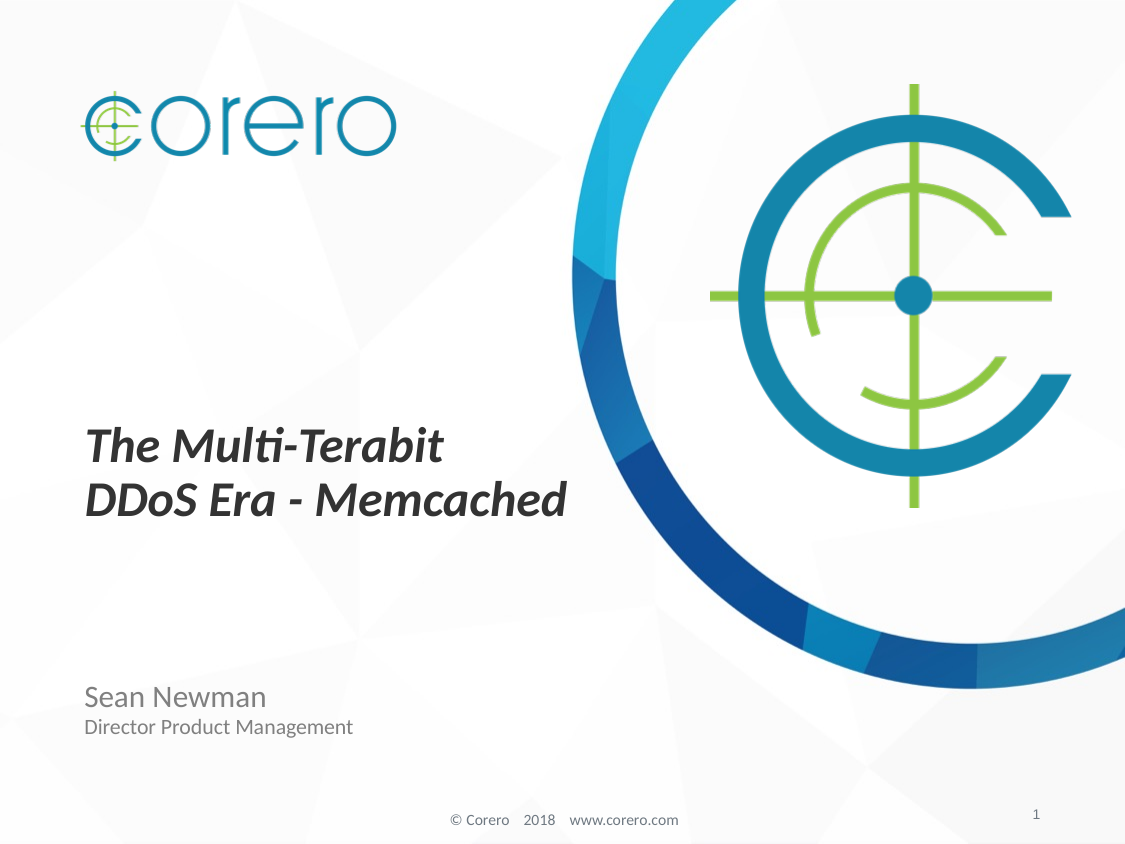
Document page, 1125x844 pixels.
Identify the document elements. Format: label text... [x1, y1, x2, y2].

title The Multi-Terabit DDoS Era - Memcached [69, 303, 607, 541]
picture [0, 0, 1125, 844]
text_box Sean Newman Director Product Management [69, 615, 1082, 791]
